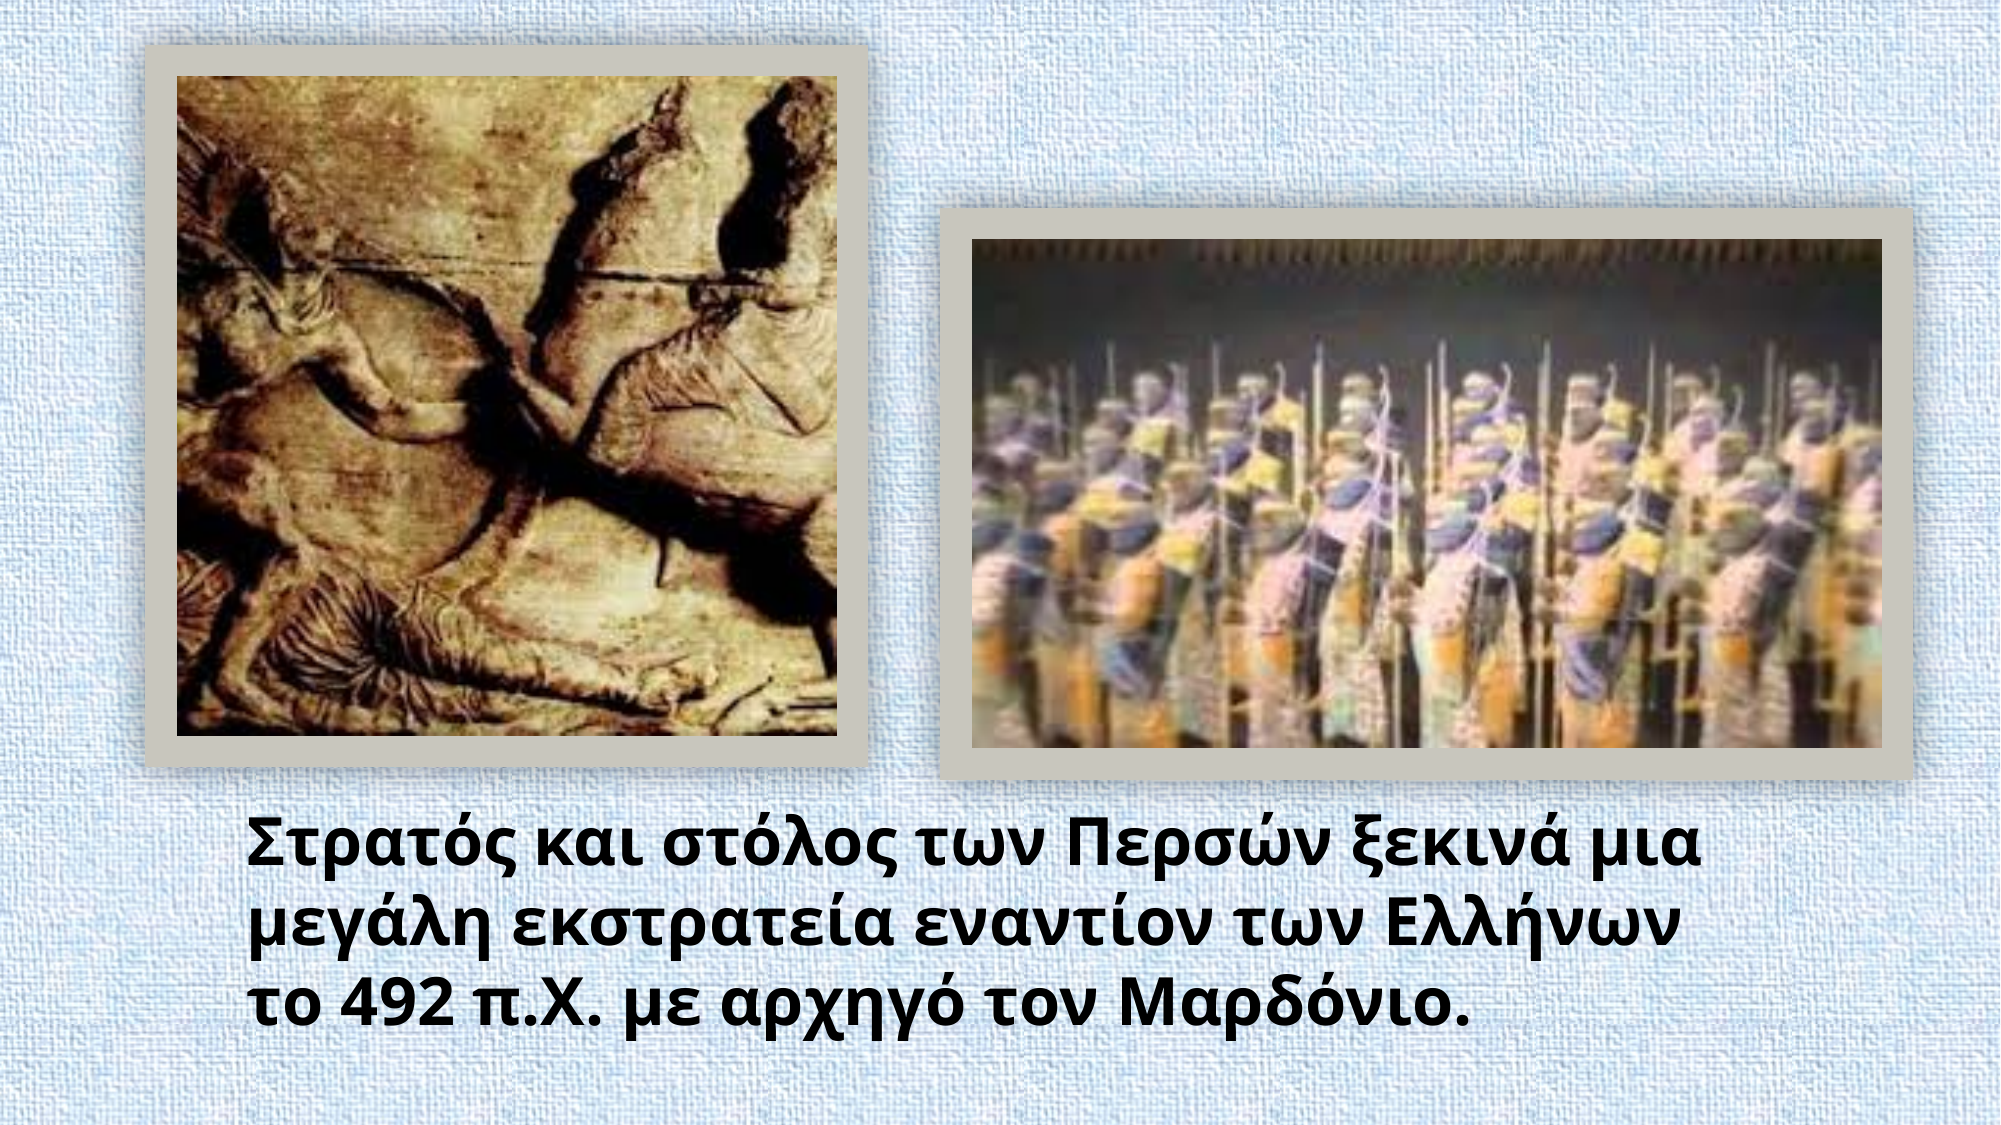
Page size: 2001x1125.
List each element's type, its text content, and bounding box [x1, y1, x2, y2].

picture [0, 0, 2001, 1125]
text_box Στρατός και στόλος των Περσών ξεκινά μια μεγάλη εκστρατεία εναντίον των Ελλήνων το 492 π.Χ. με αρχηγό τον Μαρδόνιο. [231, 791, 1769, 1047]
